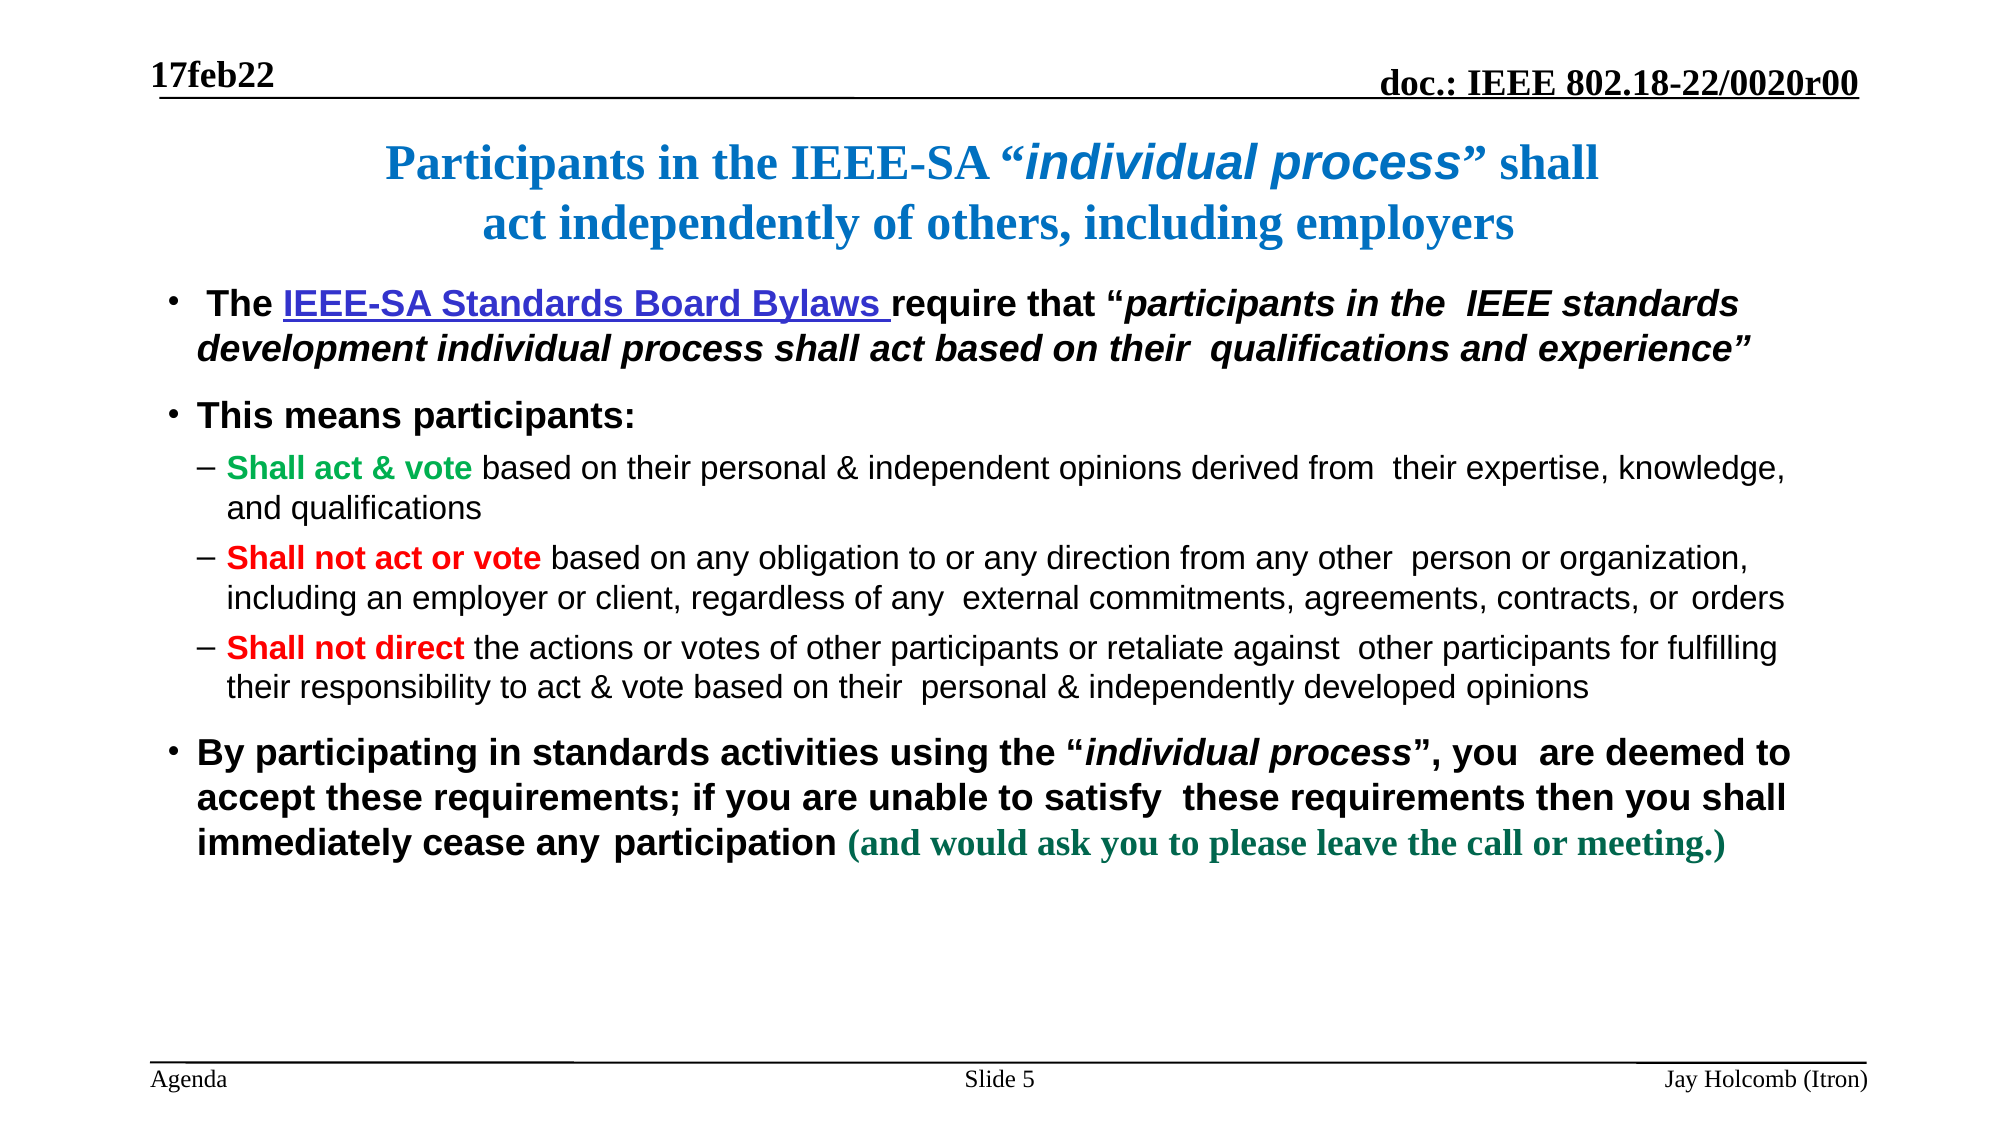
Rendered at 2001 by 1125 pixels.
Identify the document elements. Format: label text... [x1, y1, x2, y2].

title Participants in the IEEE-SA “individual process” shall act independently of others, including employers [360, 104, 1637, 270]
list The IEEE-SA Standards Board Bylaws require that “participants in the IEEE standards development individual process shall act based on their qualifications and experience” This means participants: Shall act & vote based on their personal & independent opinions derived from their expertise, knowledge, and qualifications Shall not act or vote based on any obligation to or any direction from any other person or organization, including an employer or client, regardless of any external commitments, agreements, contracts, or orders Shall not direct the actions or votes of other participants or retaliate against other participants for fulfilling their responsibility to act & vote based on their personal & independently developed opinions By participating in standards activities using the “individual process”, you are deemed to accept these requirements; if you are unable to satisfy these requirements then you shall immediately cease any participation (and would ask you to please leave the call or meeting.) [149, 270, 1869, 947]
slide_number Slide 5 [933, 1061, 1067, 1123]
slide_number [149, 49, 651, 95]
footer Jay Holcomb (Itron) [1171, 1061, 1869, 1093]
